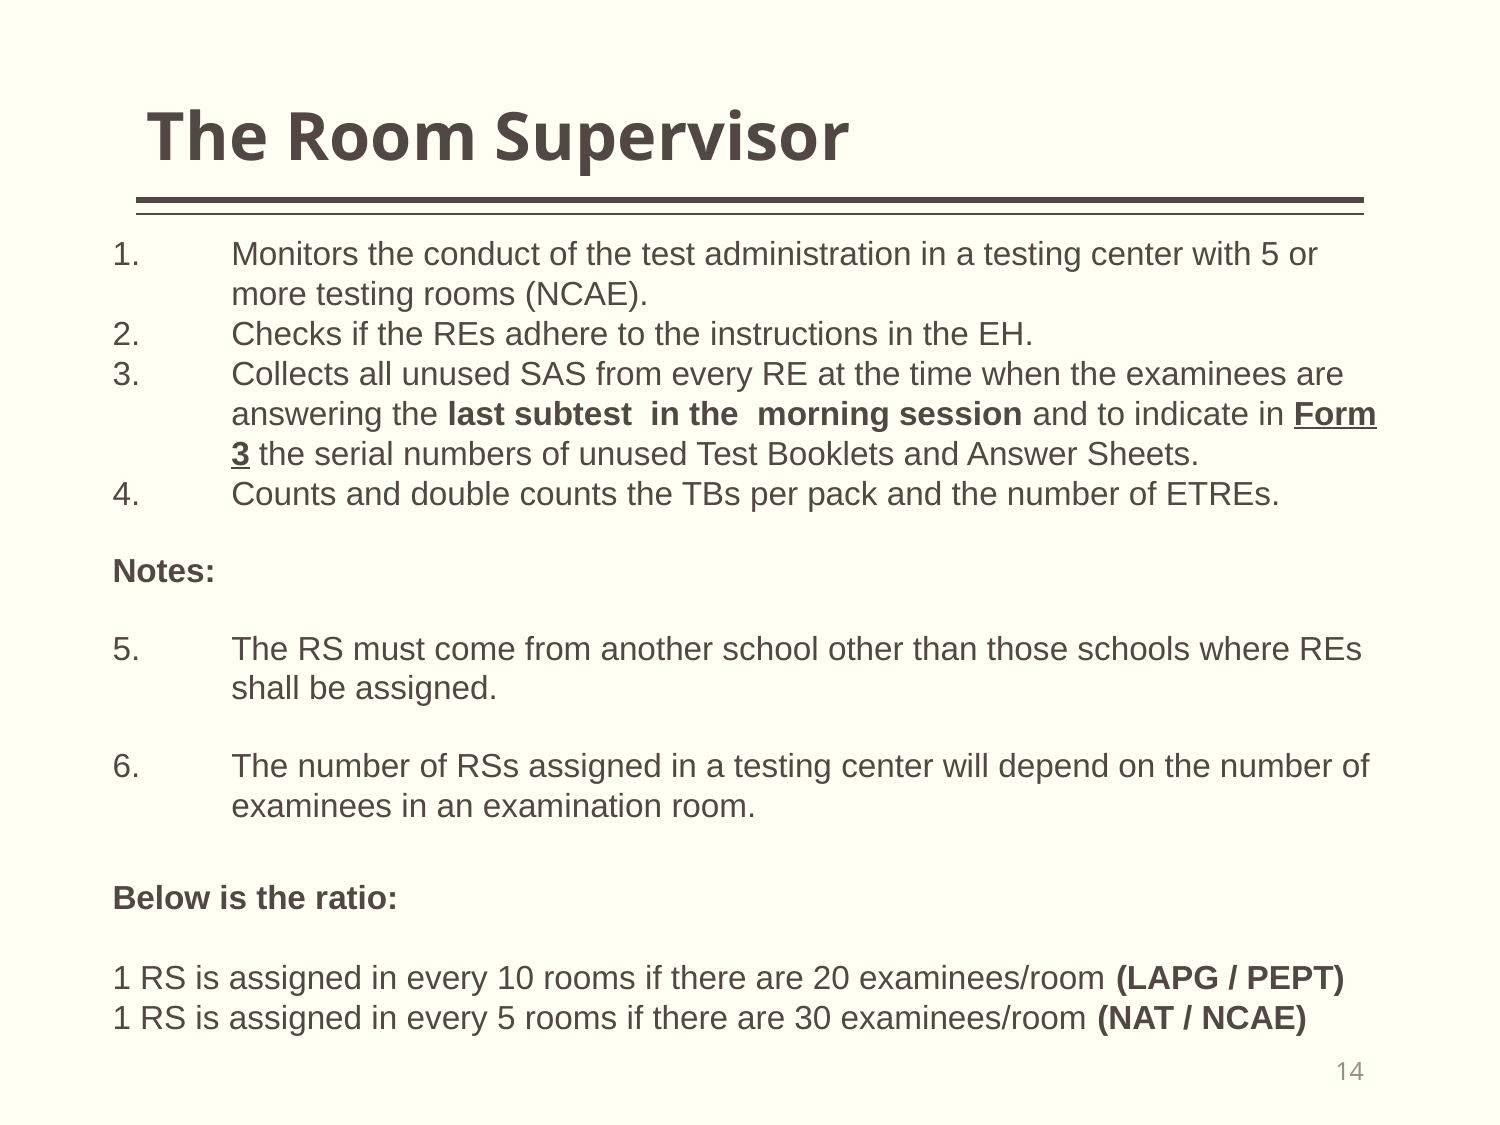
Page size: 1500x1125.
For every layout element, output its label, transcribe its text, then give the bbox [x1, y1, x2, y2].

slide_number 14 [1138, 1042, 1364, 1103]
list Monitors the conduct of the test administration in a testing center with 5 or more testing rooms (NCAE). Checks if the REs adhere to the instructions in the EH. Collects all unused SAS from every RE at the time when the examinees are answering the last subtest in the morning session and to indicate in Form 3 the serial numbers of unused Test Booklets and Answer Sheets. Counts and double counts the TBs per pack and the number of ETREs. Notes: The RS must come from another school other than those schools where REs shall be assigned. The number of RSs assigned in a testing center will depend on the number of examinees in an examination room. Below is the ratio: 1 RS is assigned in every 10 rooms if there are 20 examinees/room (LAPG / PEPT) 1 RS is assigned in every 5 rooms if there are 30 examinees/room (NAT / NCAE) [112, 224, 1400, 1100]
title The Room Supervisor [146, 40, 1472, 183]
